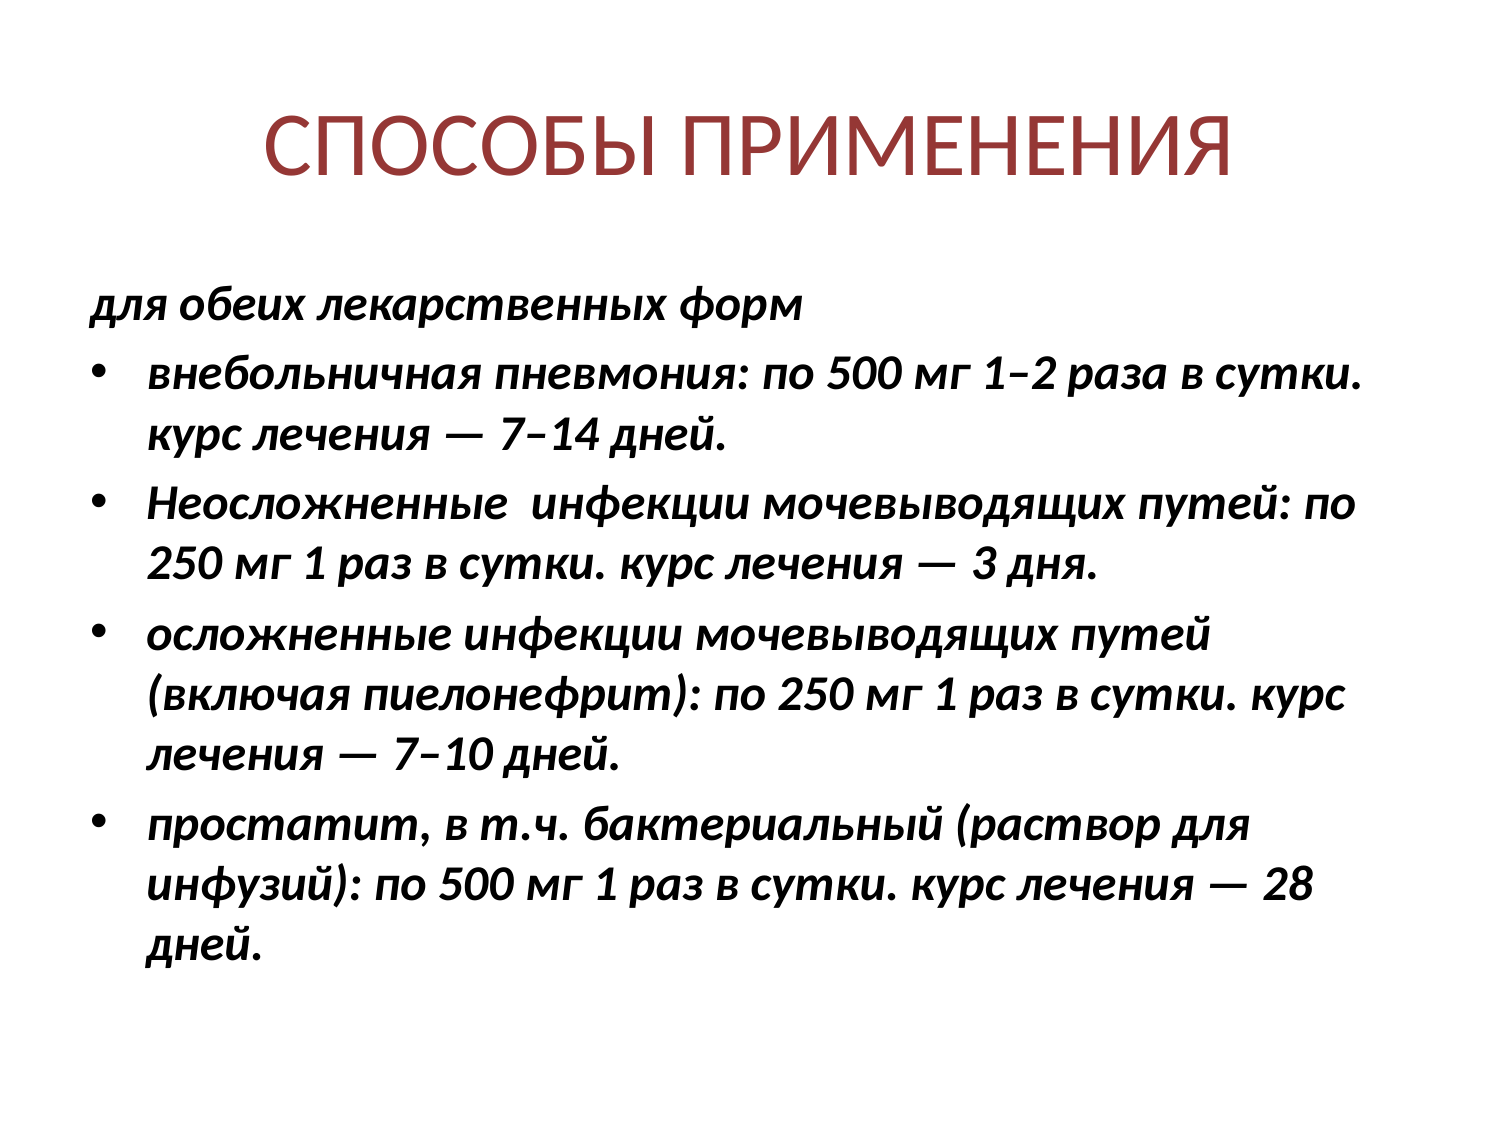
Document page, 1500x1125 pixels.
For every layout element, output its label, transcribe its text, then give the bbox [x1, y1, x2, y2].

list для обеих лекарственных форм внебольничная пневмония: по 500 мг 1–2 раза в сутки. курс лечения — 7–14 дней. Неосложненные инфекции мочевыводящих путей: по 250 мг 1 раз в сутки. курс лечения — 3 дня. осложненные инфекции мочевыводящих путей (включая пиелонефрит): по 250 мг 1 раз в сутки. курс лечения — 7–10 дней. простатит, в т.ч. бактериальный (раствор для инфузий): по 500 мг 1 раз в сутки. курс лечения — 28 дней. [75, 262, 1425, 1005]
title СПОСОБЫ ПРИМЕНЕНИЯ [75, 45, 1425, 233]
